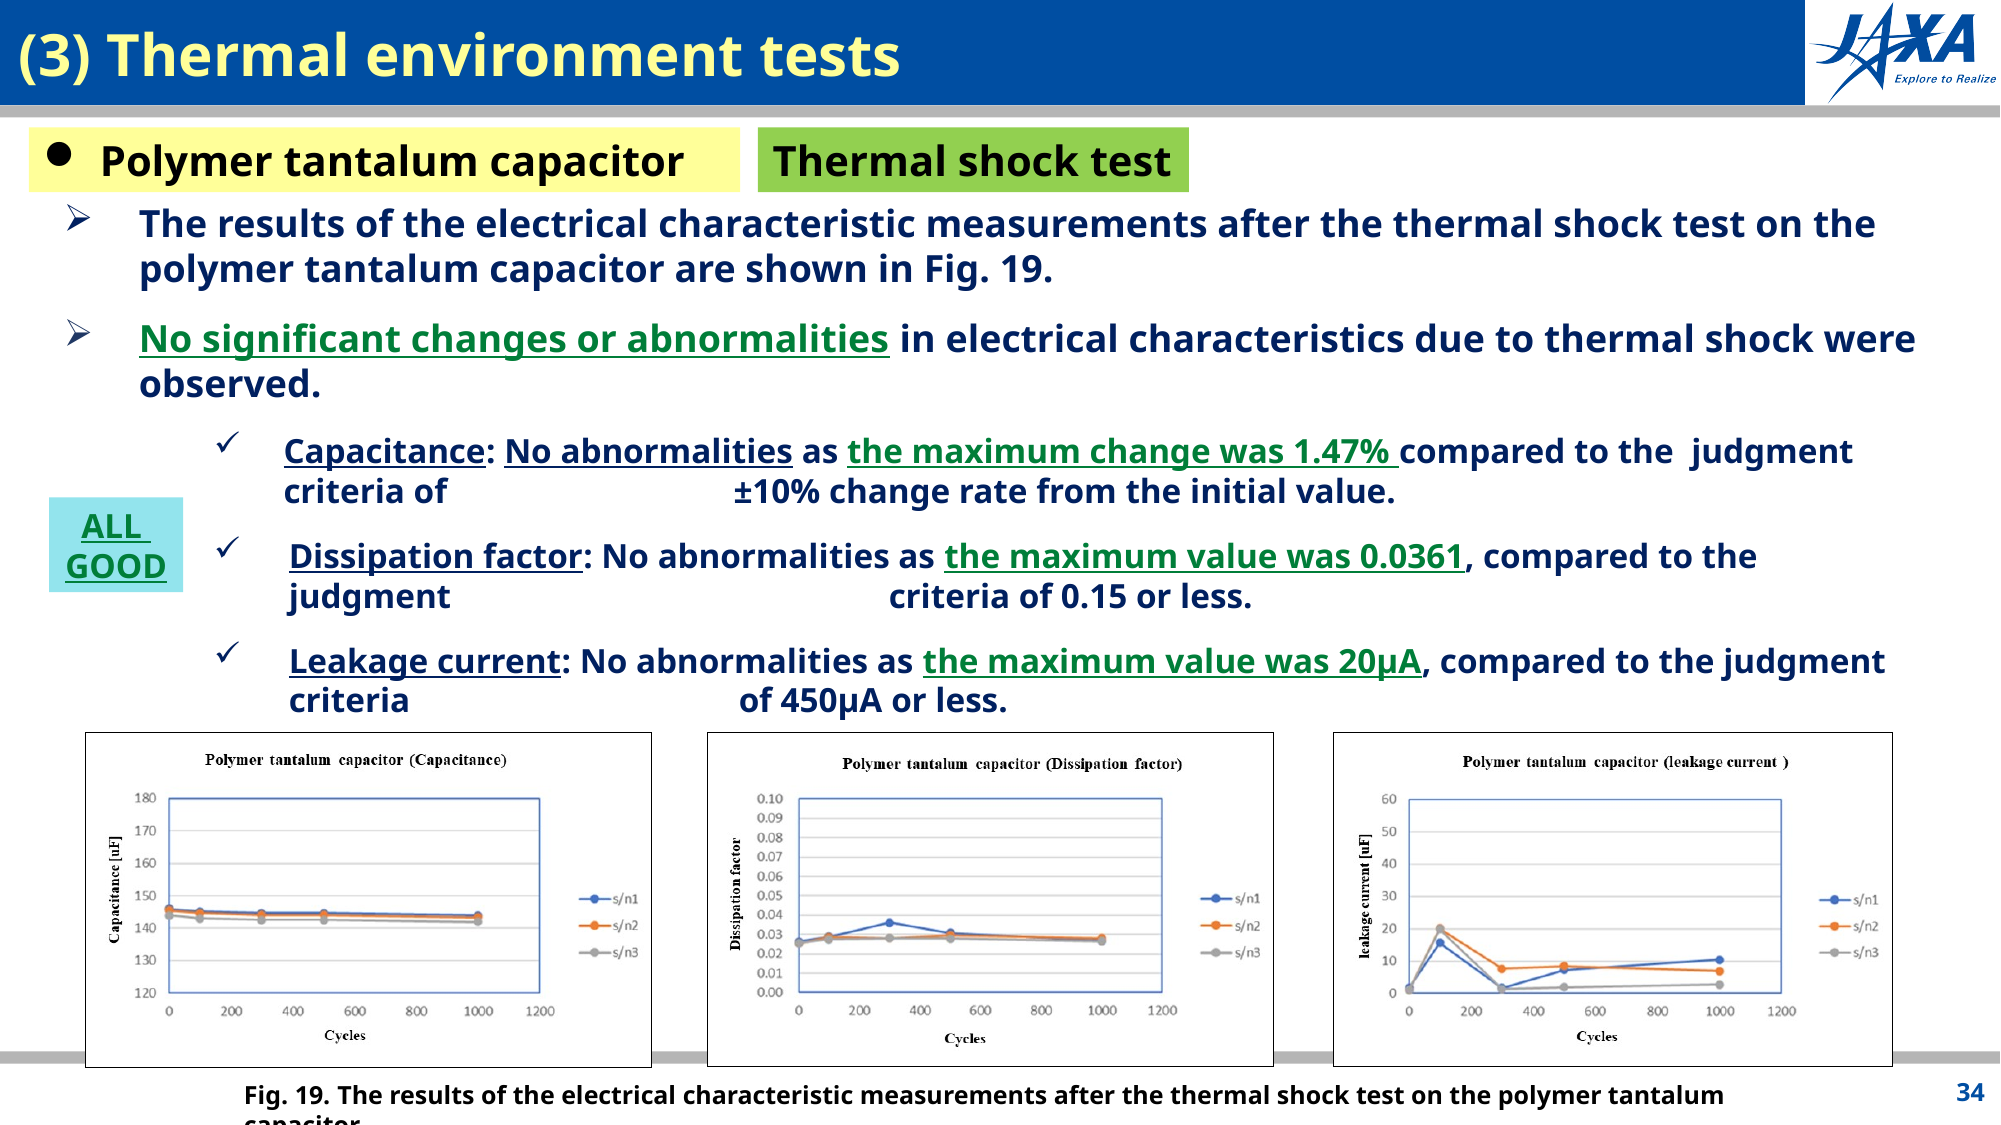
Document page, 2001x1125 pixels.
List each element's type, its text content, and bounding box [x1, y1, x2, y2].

picture [1333, 732, 1893, 1067]
slide_number 34 [1913, 1063, 2000, 1124]
picture [1805, 0, 2000, 106]
text_box Thermal shock test [757, 127, 1189, 193]
picture [85, 732, 652, 1068]
picture [707, 732, 1274, 1067]
text_box The results of the electrical characteristic measurements after the thermal shock test on the polymer tantalum capacitor are shown in Fig. 19. No significant changes or abnormalities in electrical characteristics due to thermal shock were observed. Capacitance: No abnormalities as the maximum change was 1.47% compared to the judgment criteria of ±10% change rate from the initial value. Dissipation factor: No abnormalities as the maximum value was 0.0361, compared to the judgment criteria of 0.15 or less. Leakage current: No abnormalities as the maximum value was 20μA, compared to the judgment criteria of 450μA or less. [49, 192, 1944, 727]
text_box (3) Thermal environment tests [4, 19, 1805, 86]
text_box Fig. 19. The results of the electrical characteristic measurements after the thermal shock test on the polymer tantalum capacitor [229, 1072, 1771, 1125]
text_box Polymer tantalum capacitor [28, 127, 741, 193]
text_box ALL GOOD [49, 497, 184, 593]
